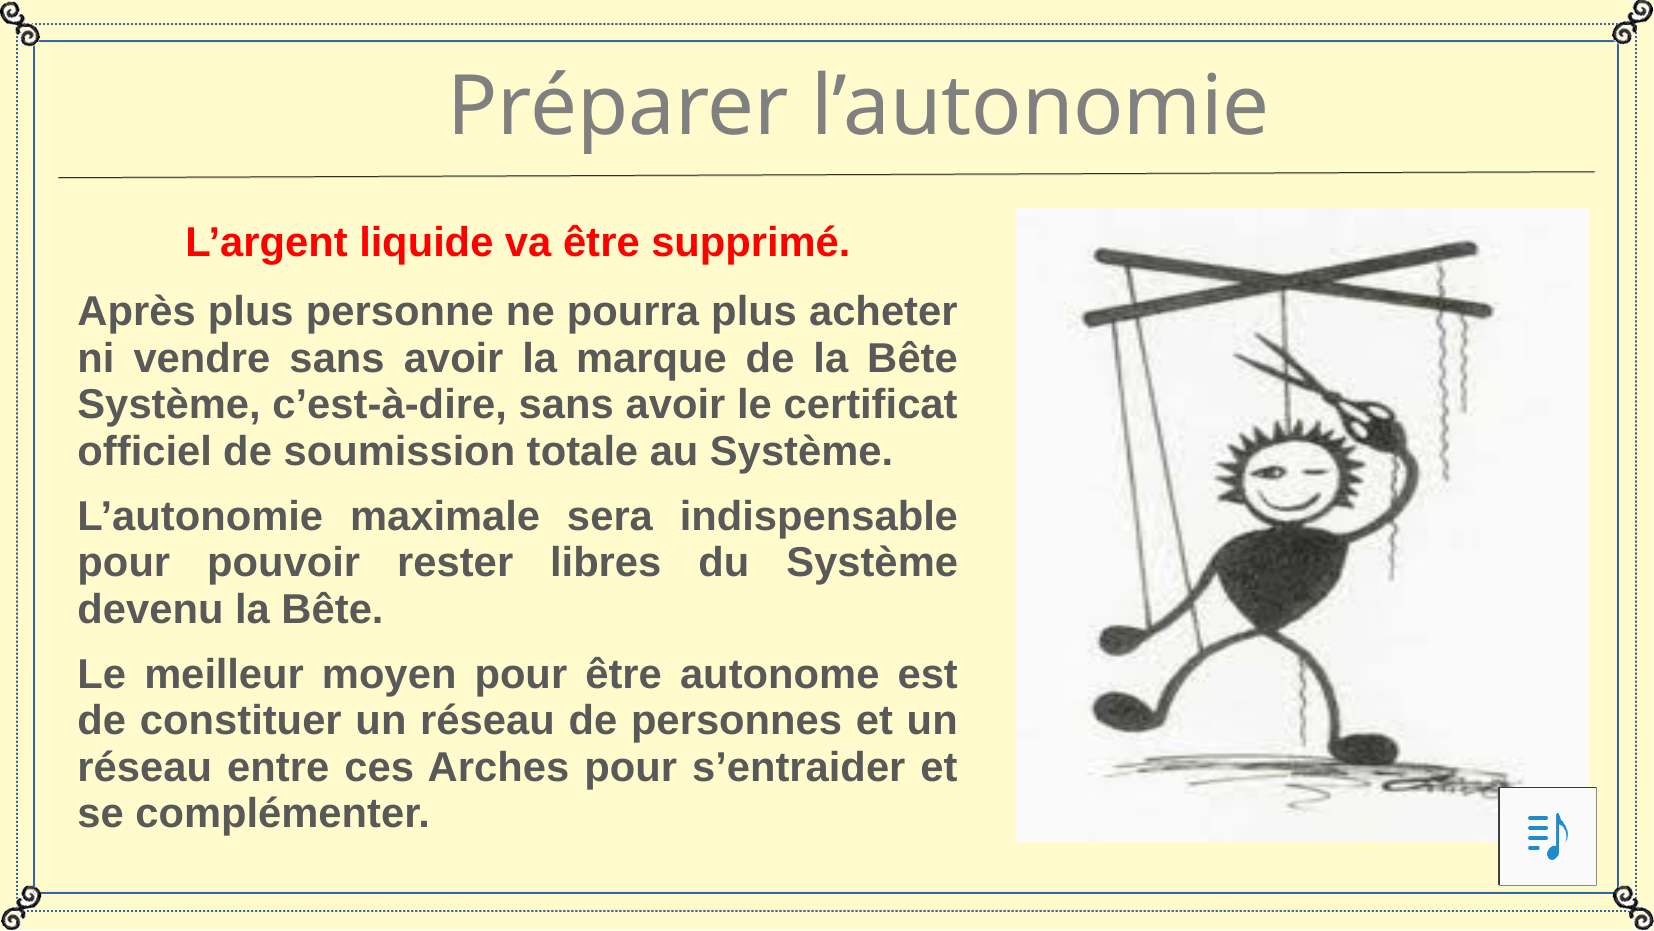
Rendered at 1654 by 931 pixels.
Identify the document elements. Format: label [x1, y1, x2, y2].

picture [0, 0, 1654, 931]
text_box [1497, 785, 1598, 887]
